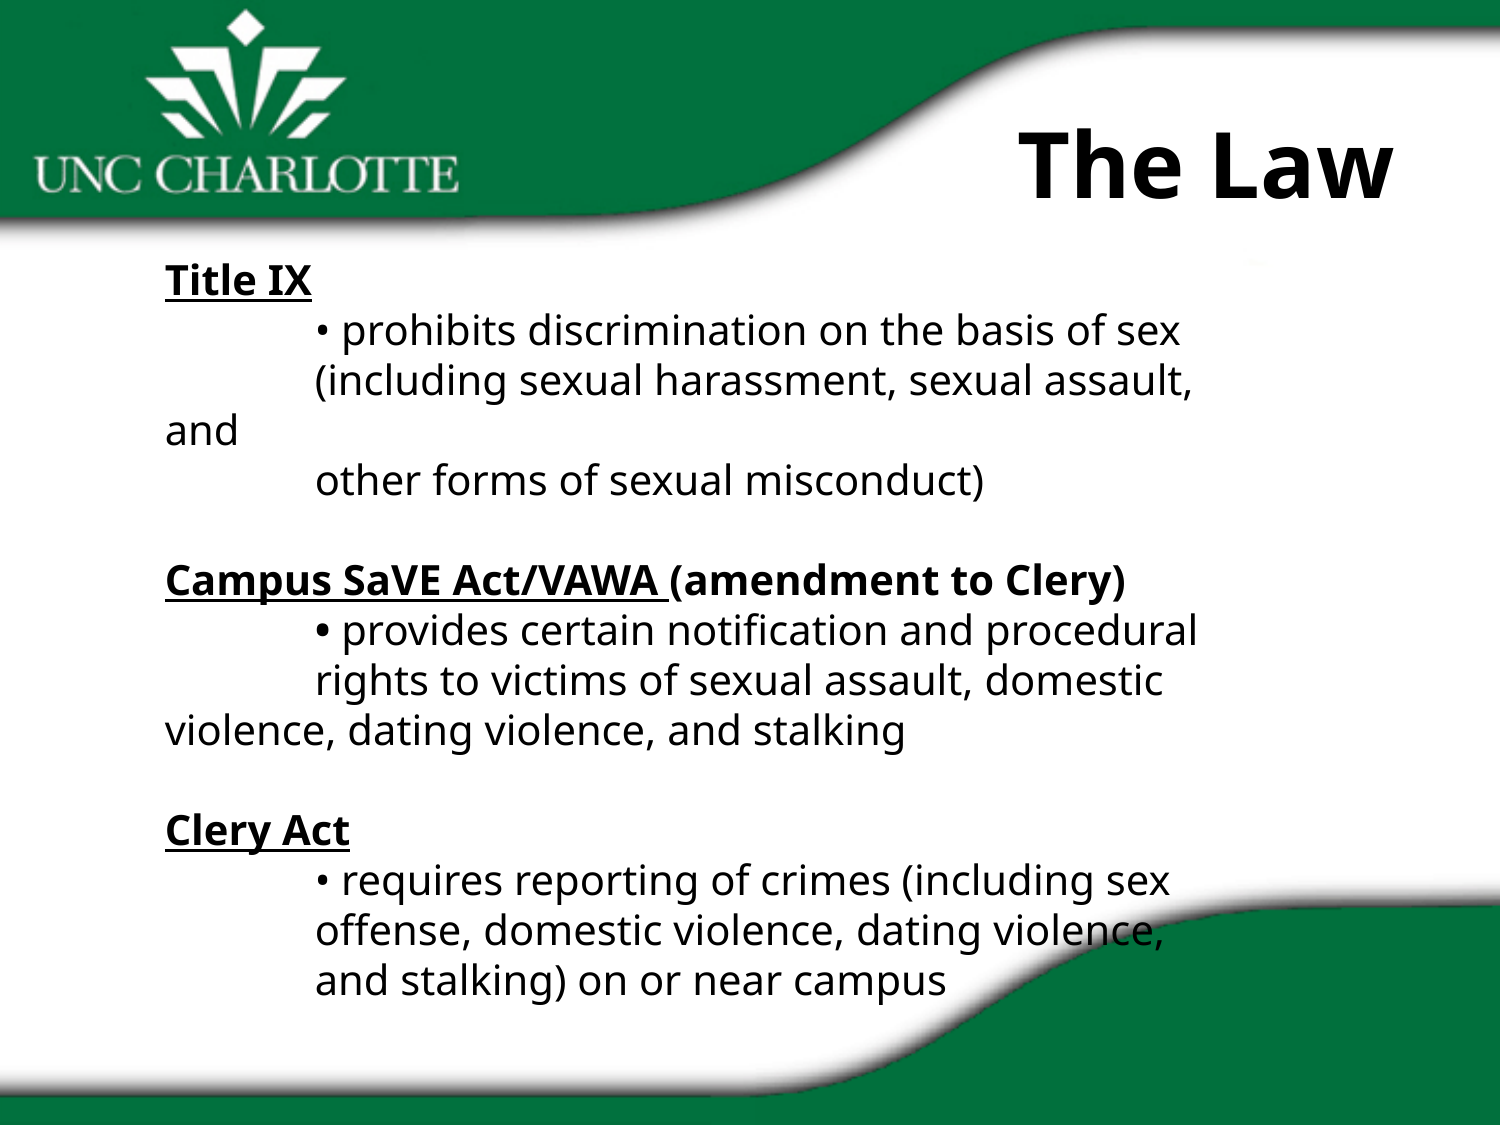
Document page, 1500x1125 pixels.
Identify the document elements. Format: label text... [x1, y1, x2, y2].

picture [0, 0, 1500, 1125]
title Title IX • prohibits discrimination on the basis of sex (including sexual harassment, sexual assault, and other forms of sexual misconduct) Campus SaVE Act/VAWA (amendment to Clery) • provides certain notification and procedural rights to victims of sexual assault, domestic violence, dating violence, and stalking Clery Act • requires reporting of crimes (including sex offense, domestic violence, dating violence, and stalking) on or near campus [150, 246, 1275, 488]
text_box The Law [912, 99, 1500, 250]
